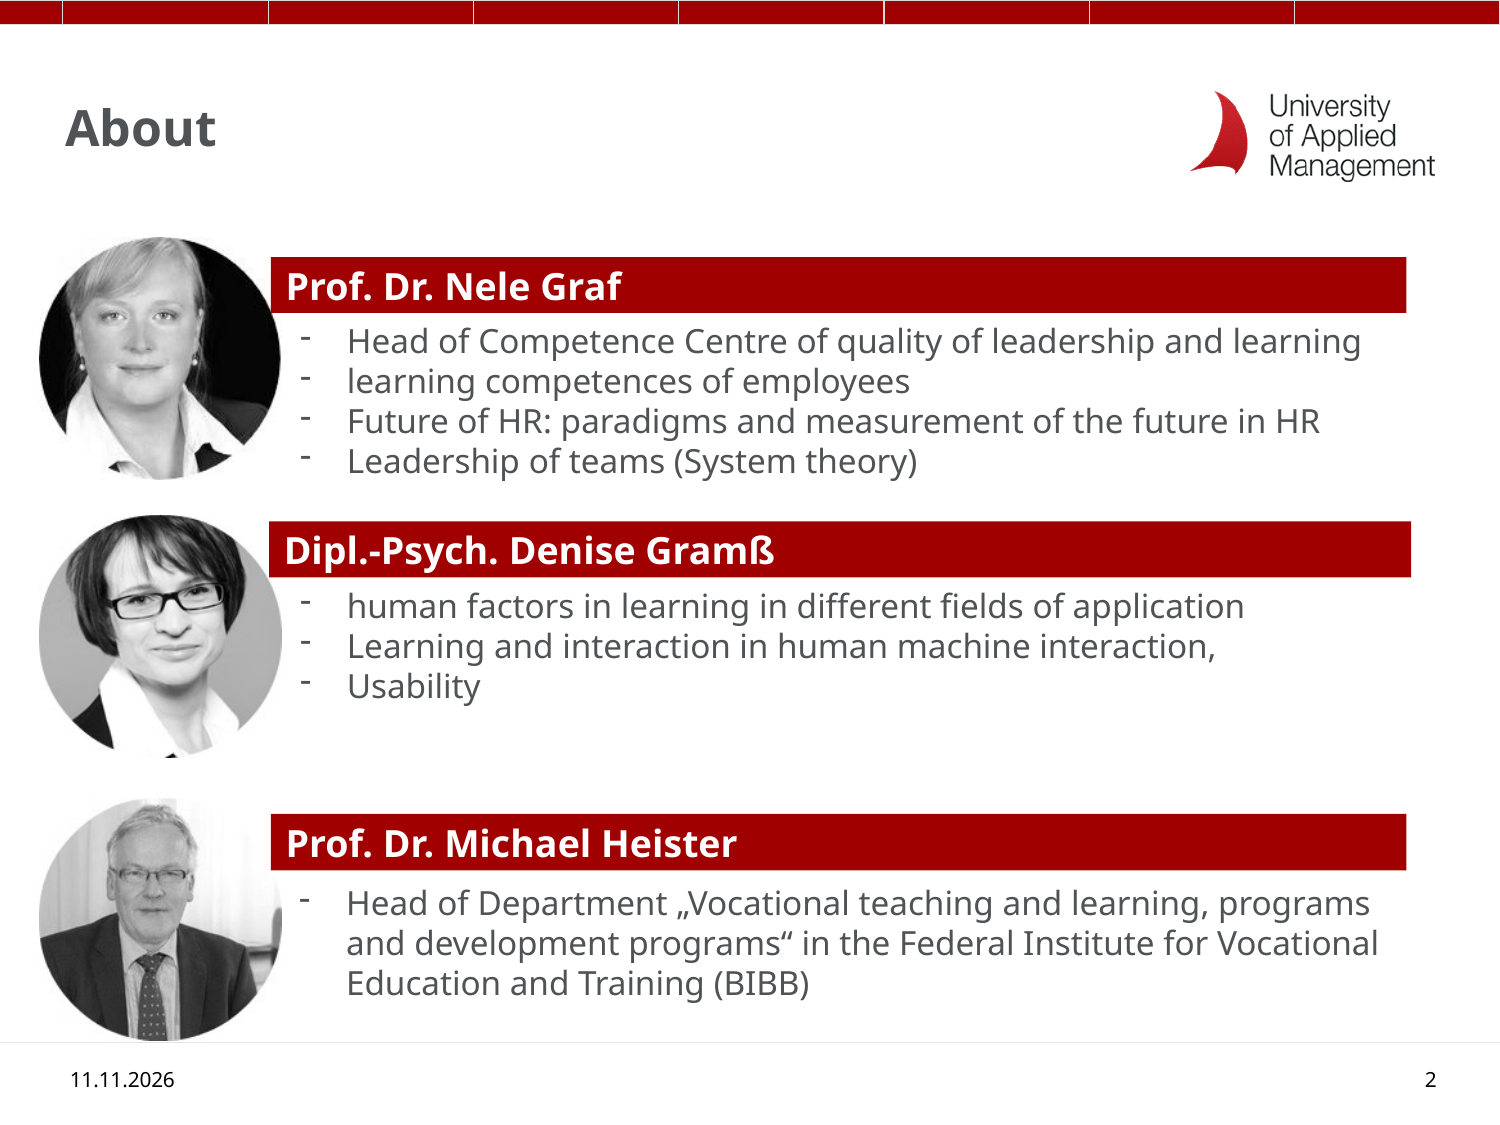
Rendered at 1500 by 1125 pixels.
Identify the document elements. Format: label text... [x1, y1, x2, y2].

text_box human factors in learning in different fields of application Learning and interaction in human machine interaction, Usability [285, 577, 1407, 713]
text_box Head of Competence Centre of quality of leadership and learning learning competences of employees Future of HR: paradigms and measurement of the future in HR Leadership of teams (System theory) [285, 314, 1406, 488]
picture [39, 515, 282, 758]
slide_number 2 [1328, 1042, 1452, 1103]
title About [50, 88, 1090, 231]
text_box Dipl.-Psych. Denise Gramß [282, 520, 1412, 579]
text_box Prof. Dr. Nele Graf [282, 256, 1407, 314]
text_box Head of Department „Vocational teaching and learning, programs and development programs“ in the Federal Institute for Vocational Education and Training (BIBB) [284, 875, 1407, 1010]
picture [39, 237, 282, 480]
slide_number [54, 1042, 220, 1103]
picture [39, 798, 282, 1041]
picture [1190, 89, 1445, 192]
text_box Prof. Dr. Michael Heister [282, 813, 1407, 872]
